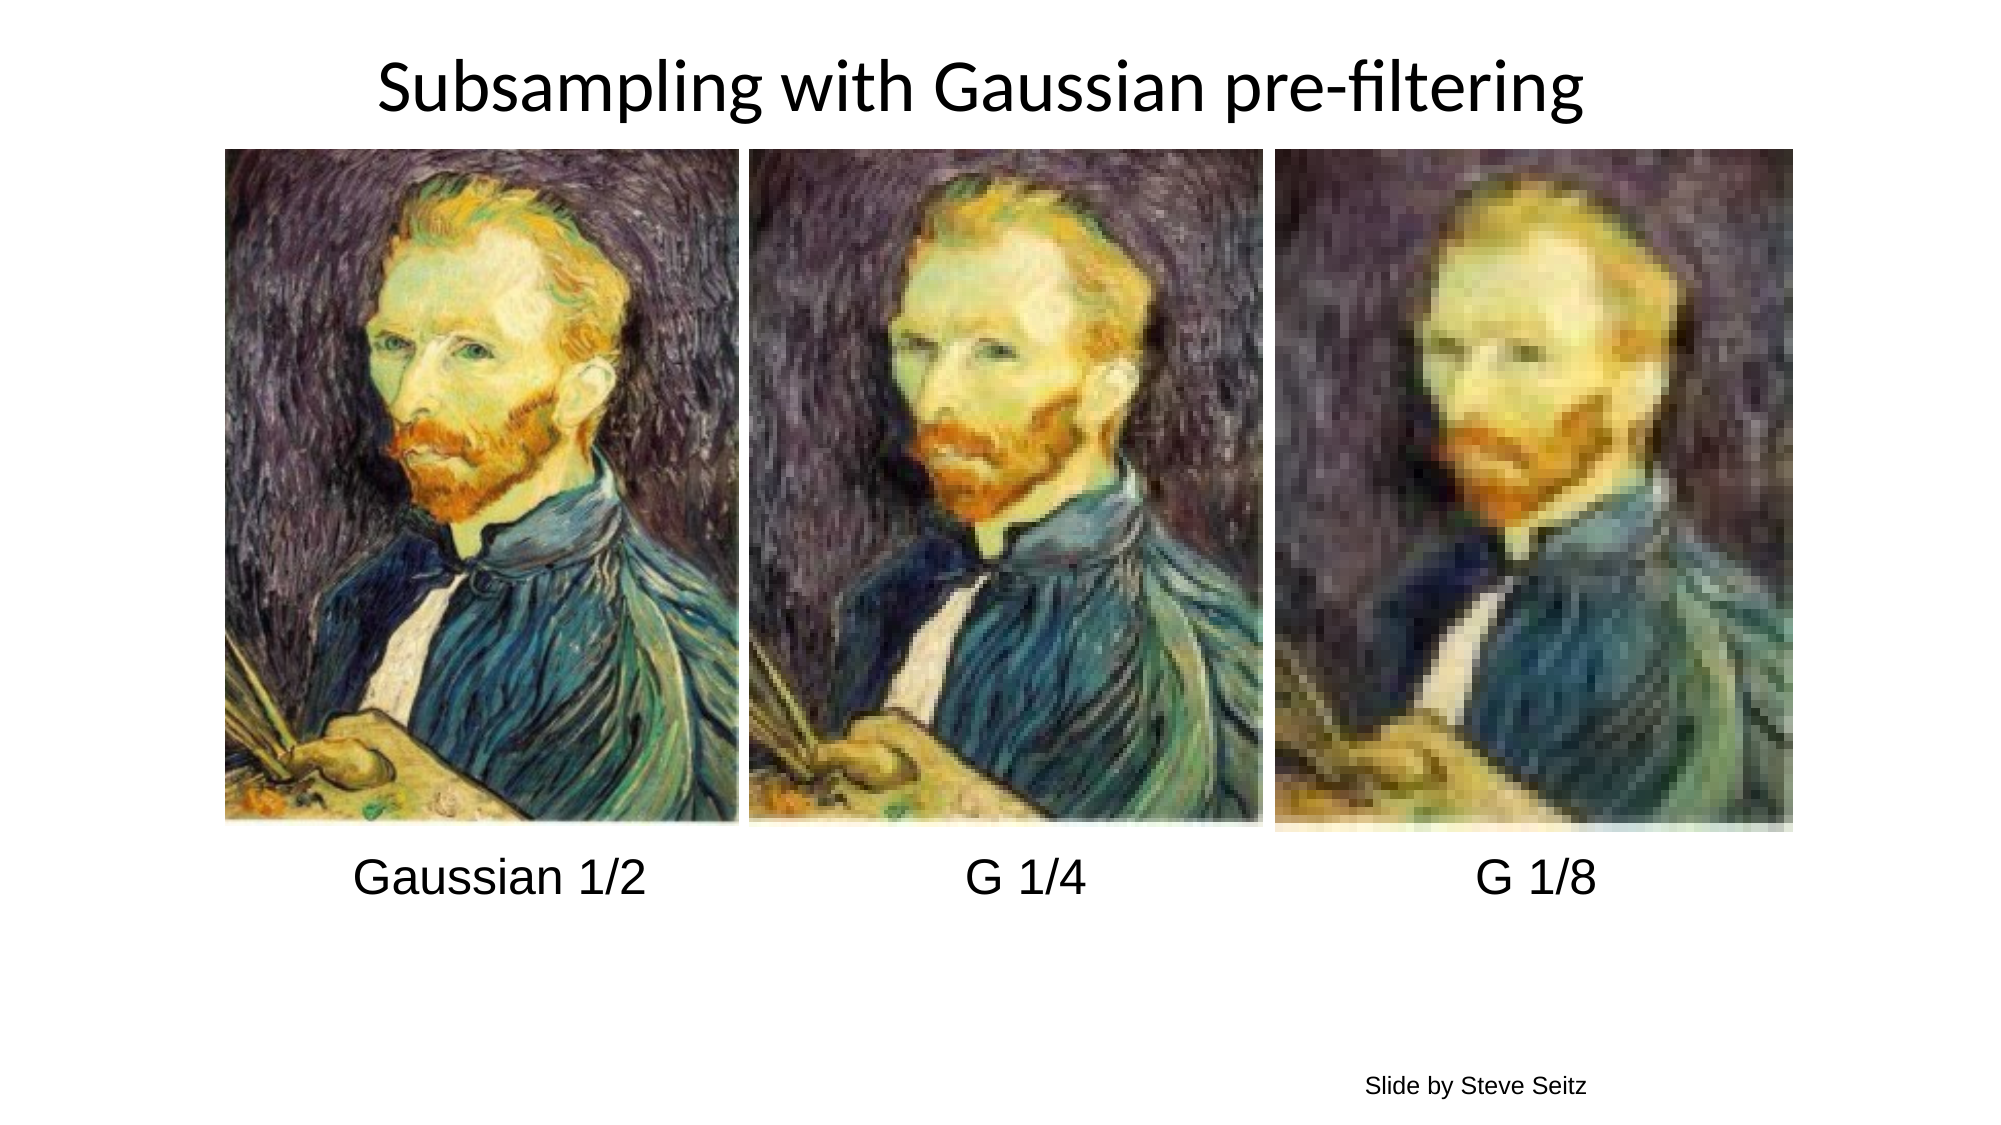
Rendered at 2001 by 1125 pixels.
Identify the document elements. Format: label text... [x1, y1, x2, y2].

text_box G 1/4 [950, 837, 1117, 913]
picture [749, 149, 1263, 828]
text_box Gaussian 1/2 [337, 837, 663, 913]
title Subsampling with Gaussian pre-filtering [362, 12, 1663, 150]
text_box Slide by Steve Seitz [1350, 1062, 1740, 1108]
text_box G 1/8 [1460, 841, 1613, 913]
picture [224, 149, 739, 827]
picture [1274, 149, 1793, 833]
